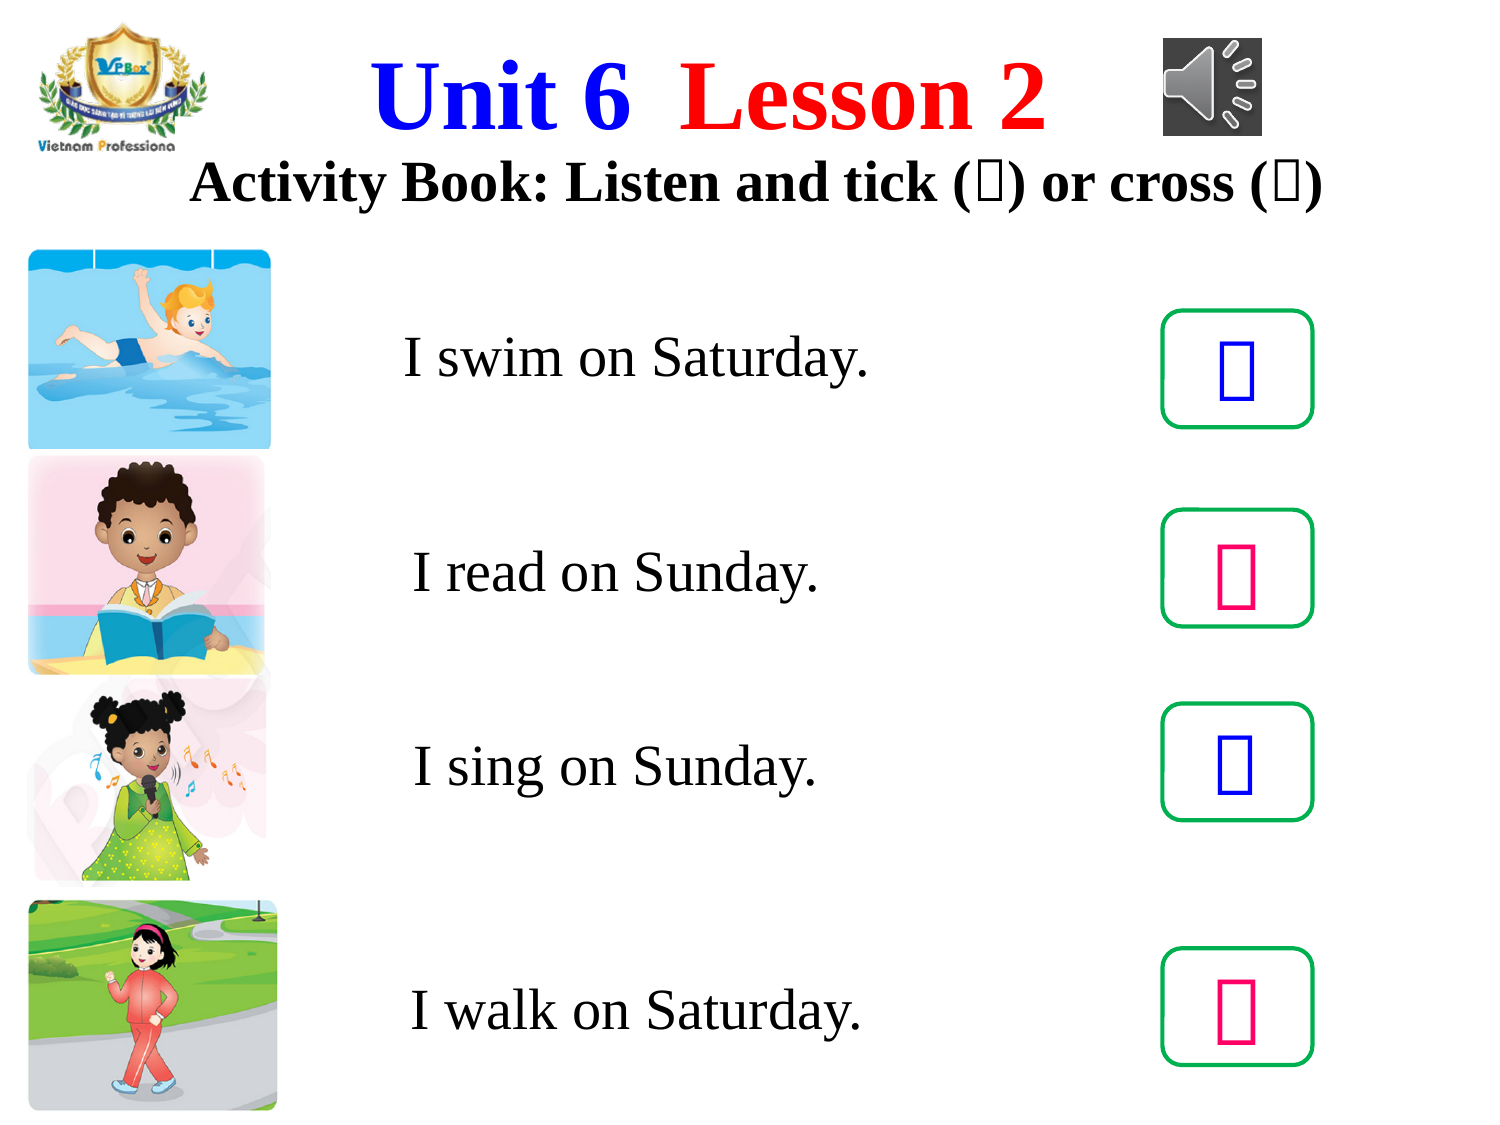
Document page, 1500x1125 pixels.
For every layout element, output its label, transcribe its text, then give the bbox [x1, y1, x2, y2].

text_box  [1195, 511, 1280, 637]
text_box [1160, 946, 1195, 1068]
text_box I read on Sunday. [280, 490, 952, 646]
picture [24, 17, 223, 157]
text_box [1160, 701, 1315, 823]
text_box Unit 6 [353, 22, 648, 158]
text_box Activity Book: Listen and tick () or cross () [173, 114, 1500, 243]
text_box Lesson 2 [664, 22, 1064, 158]
text_box [1160, 308, 1315, 430]
text_box  [1195, 946, 1280, 1072]
text_box I sing on Sunday. [280, 683, 952, 840]
picture [1162, 36, 1263, 138]
text_box [1280, 946, 1315, 1068]
text_box I walk on Saturday. [308, 928, 980, 1085]
text_box I swim on Saturday. [308, 275, 980, 431]
picture [24, 243, 276, 887]
picture [24, 895, 283, 1119]
text_box [1160, 507, 1315, 629]
text_box  [1197, 311, 1278, 426]
text_box  [1195, 704, 1276, 819]
